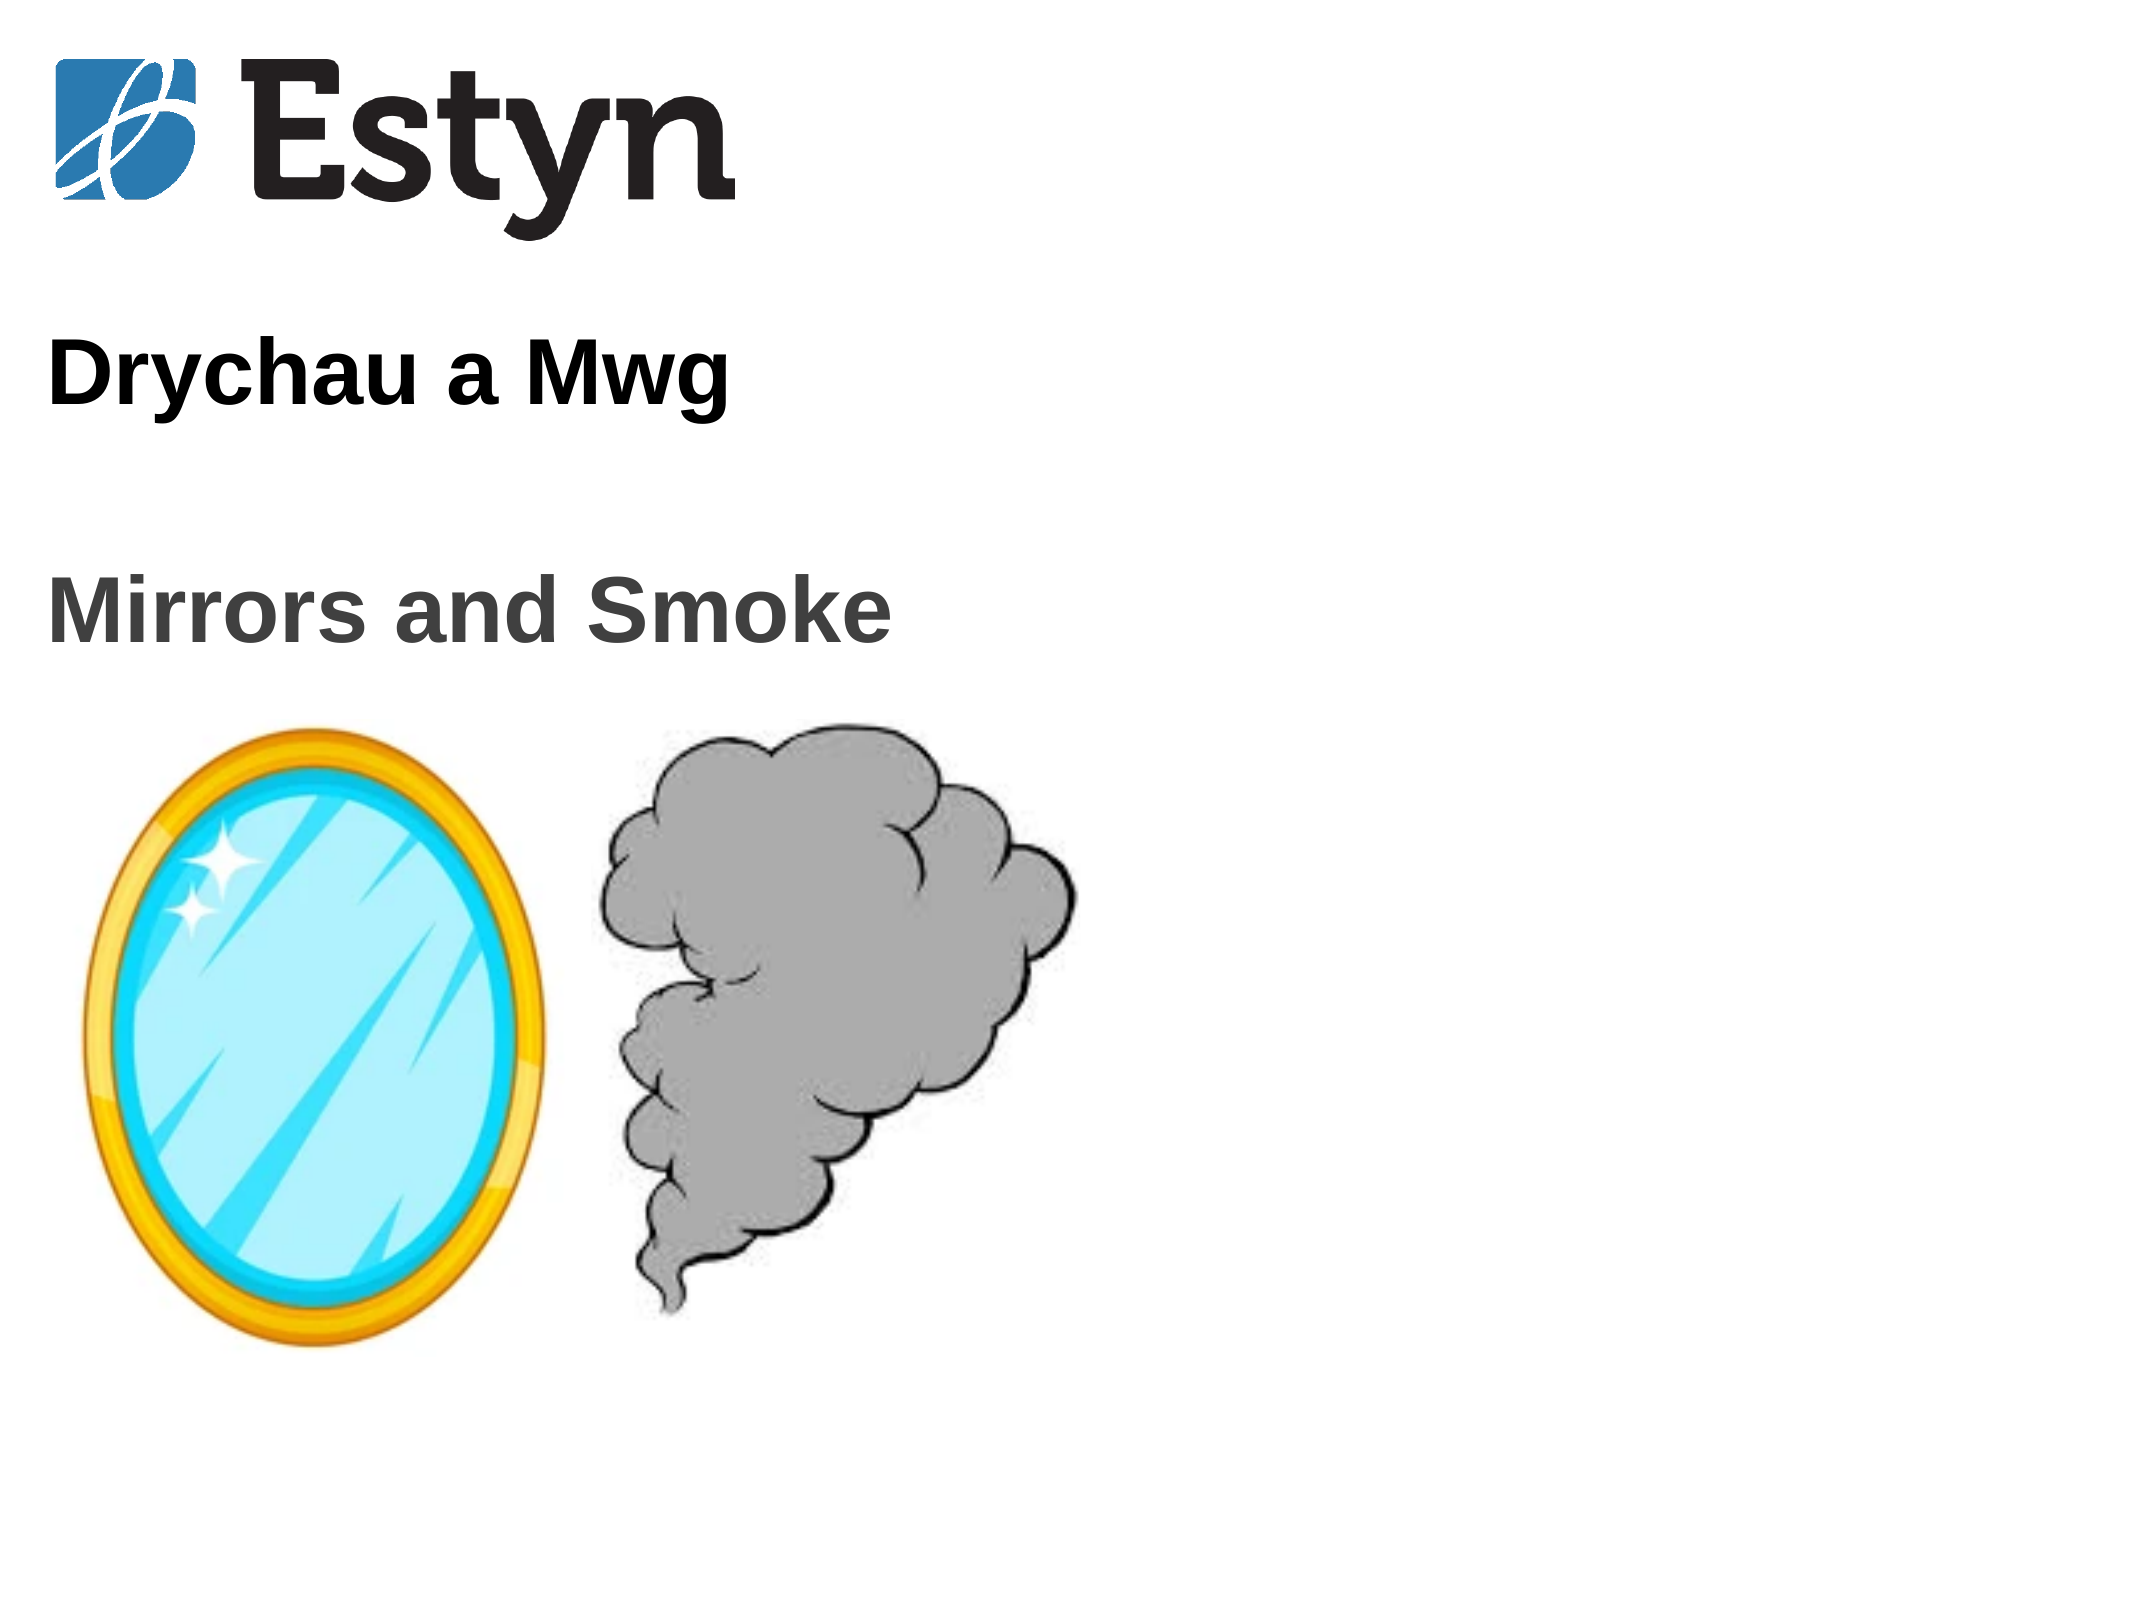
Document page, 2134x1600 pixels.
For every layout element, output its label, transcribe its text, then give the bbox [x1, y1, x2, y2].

picture [591, 719, 1081, 1323]
text_box Title Welsh point 45 Drychau a Mwg Mirrors and Smoke [46, 250, 1499, 662]
picture [64, 719, 566, 1357]
picture [46, 32, 744, 251]
